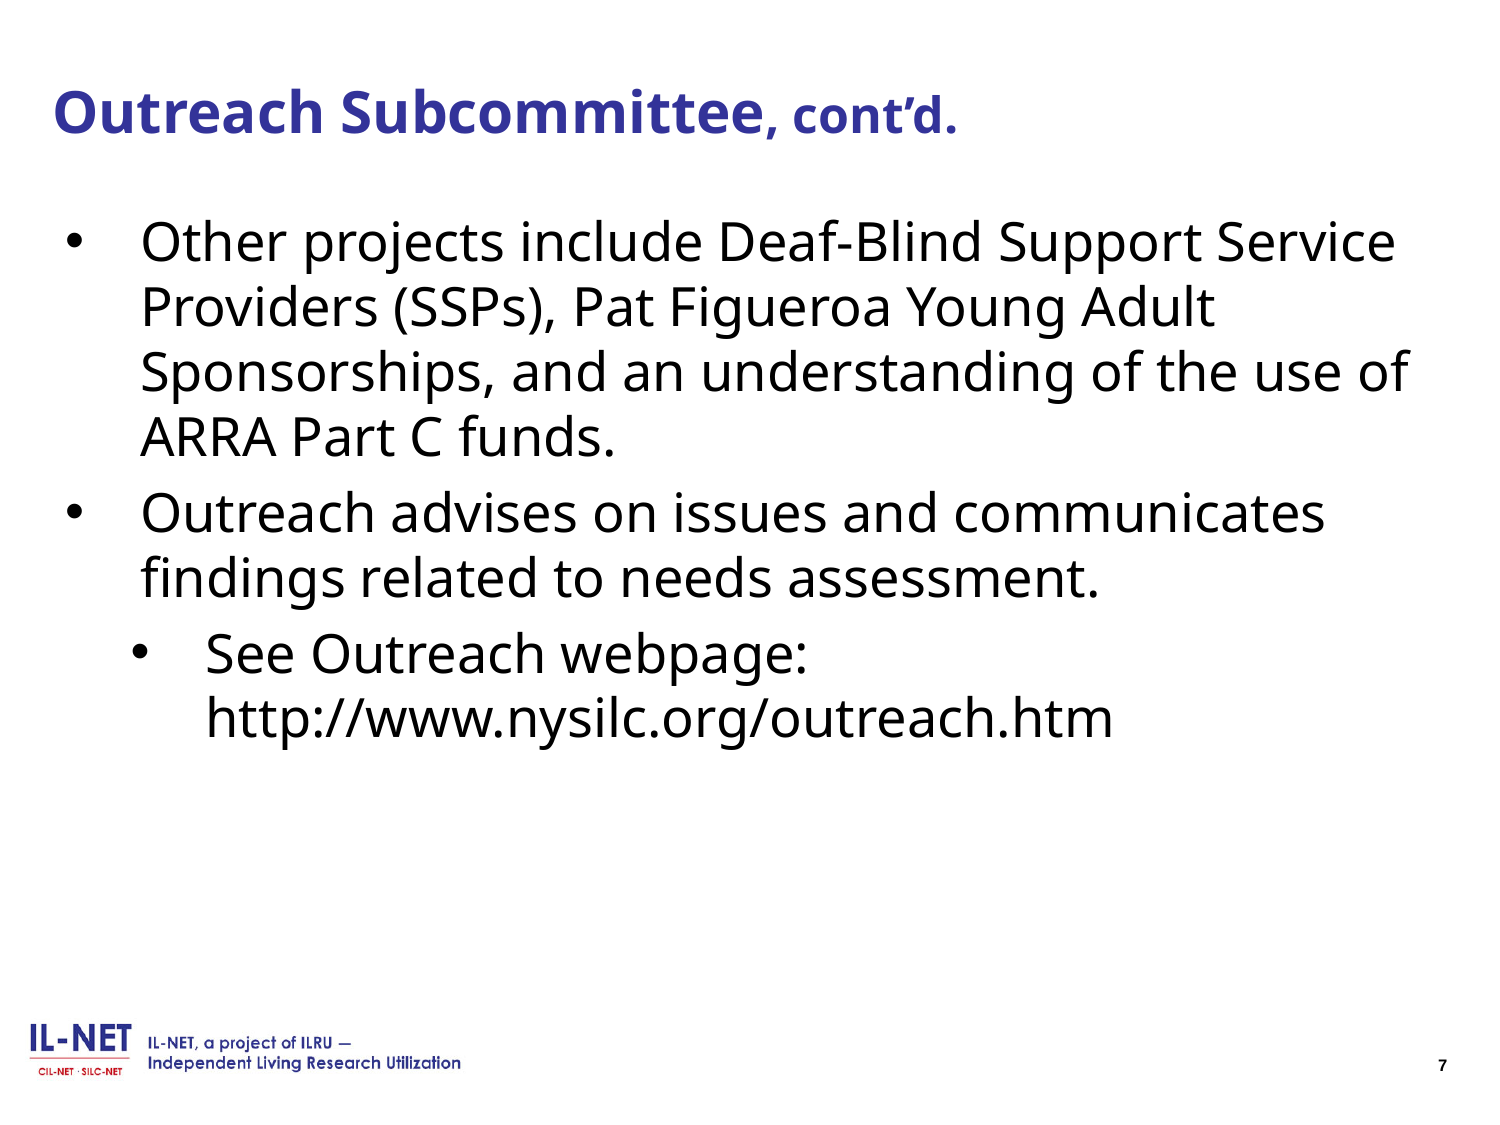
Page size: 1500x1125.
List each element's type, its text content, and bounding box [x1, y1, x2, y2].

list Other projects include Deaf-Blind Support Service Providers (SSPs), Pat Figueroa Young Adult Sponsorships, and an understanding of the use of ARRA Part C funds. Outreach advises on issues and communicates findings related to needs assessment. See Outreach webpage: http://www.nysilc.org/outreach.htm [50, 200, 1463, 1025]
slide_number 7 [1074, 1047, 1463, 1088]
picture [12, 1005, 478, 1092]
title Outreach Subcommittee, cont’d. [37, 44, 1426, 176]
